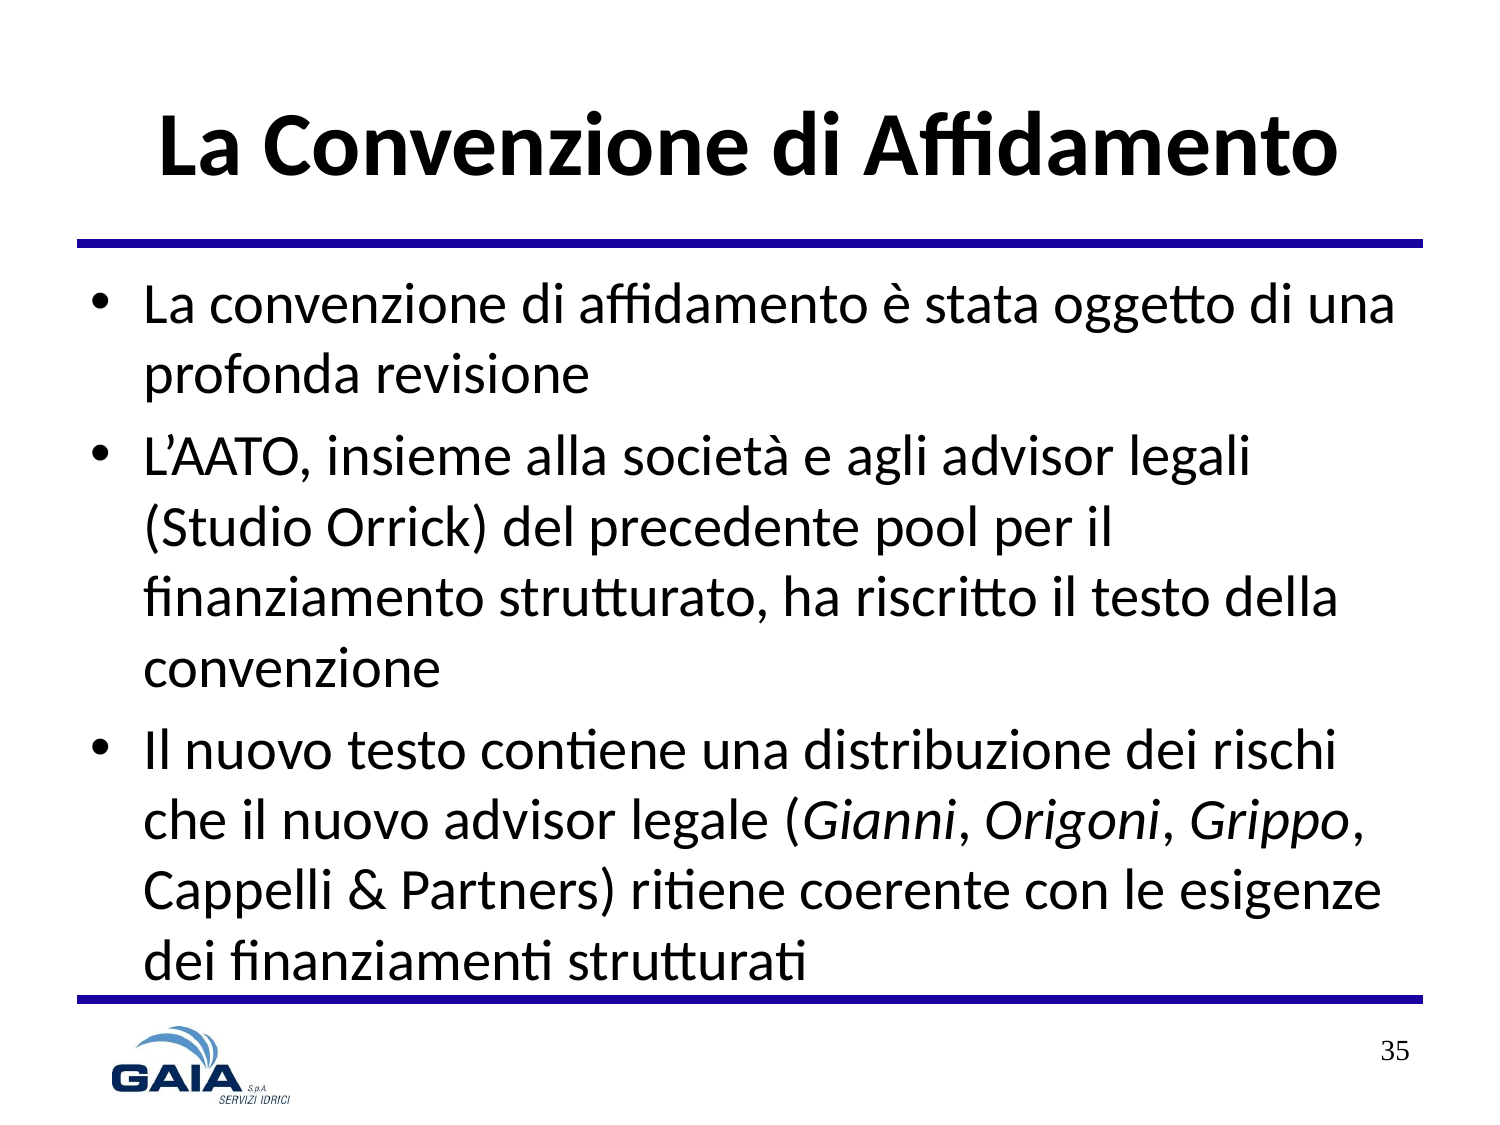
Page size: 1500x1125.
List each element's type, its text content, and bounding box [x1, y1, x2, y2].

list La convenzione di affidamento è stata oggetto di una profonda revisione L’AATO, insieme alla società e agli advisor legali (Studio Orrick) del precedente pool per il finanziamento strutturato, ha riscritto il testo della convenzione Il nuovo testo contiene una distribuzione dei rischi che il nuovo advisor legale (Gianni, Origoni, Grippo, Cappelli & Partners) ritiene coerente con le esigenze dei finanziamenti strutturati [75, 257, 1425, 1000]
text_box 35 [1074, 1024, 1425, 1103]
picture [112, 1026, 290, 1104]
title La Convenzione di Affidamento [75, 45, 1425, 233]
